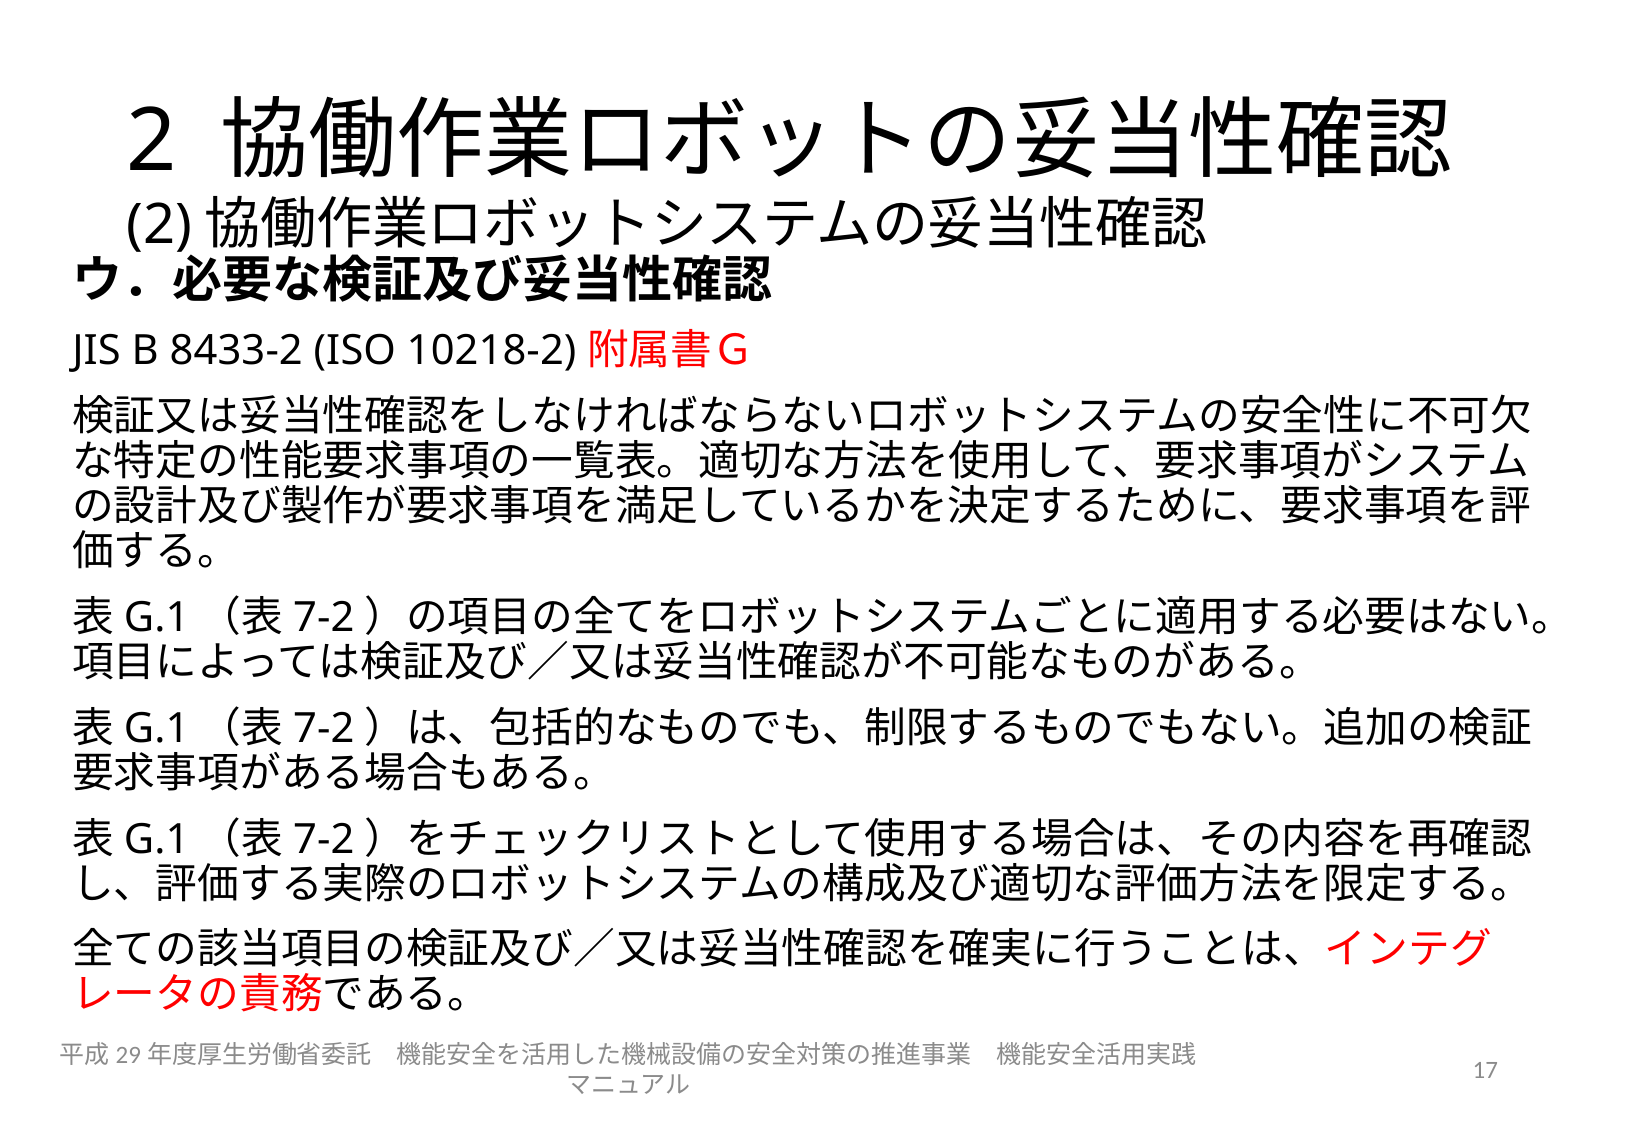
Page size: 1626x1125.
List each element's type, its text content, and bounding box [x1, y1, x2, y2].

footer 平成29年度厚生労働省委託 機能安全を活用した機械設備の安全対策の推進事業 機能安全活用実践マニュアル [34, 1035, 1223, 1103]
title 2 協働作業ロボットの妥当性確認 (2)協働作業ロボットシステムの妥当性確認 [111, 59, 1514, 246]
list ウ．必要な検証及び妥当性確認 JIS B 8433-2 (ISO 10218-2)附属書Ｇ 検証又は妥当性確認をしなければならないロボットシステムの安全性に不可欠な特定の性能要求事項の一覧表。適切な方法を使用して、要求事項がシステムの設計及び製作が要求事項を満足しているかを決定するために、要求事項を評価する。 表G.1（表7-2）の項目の全てをロボットシステムごとに適用する必要はない。項目によっては検証及び／又は妥当性確認が不可能なものがある。 表G.1（表7-2）は、包括的なものでも、制限するものでもない。追加の検証要求事項がある場合もある。 表G.1（表7-2）をチェックリストとして使用する場合は、その内容を再確認し、評価する実際のロボットシステムの構成及び適切な評価方法を限定する。 全ての該当項目の検証及び／又は妥当性確認を確実に行うことは、インテグレータの責務である。 [57, 246, 1568, 1056]
slide_number 17 [1295, 1035, 1514, 1103]
